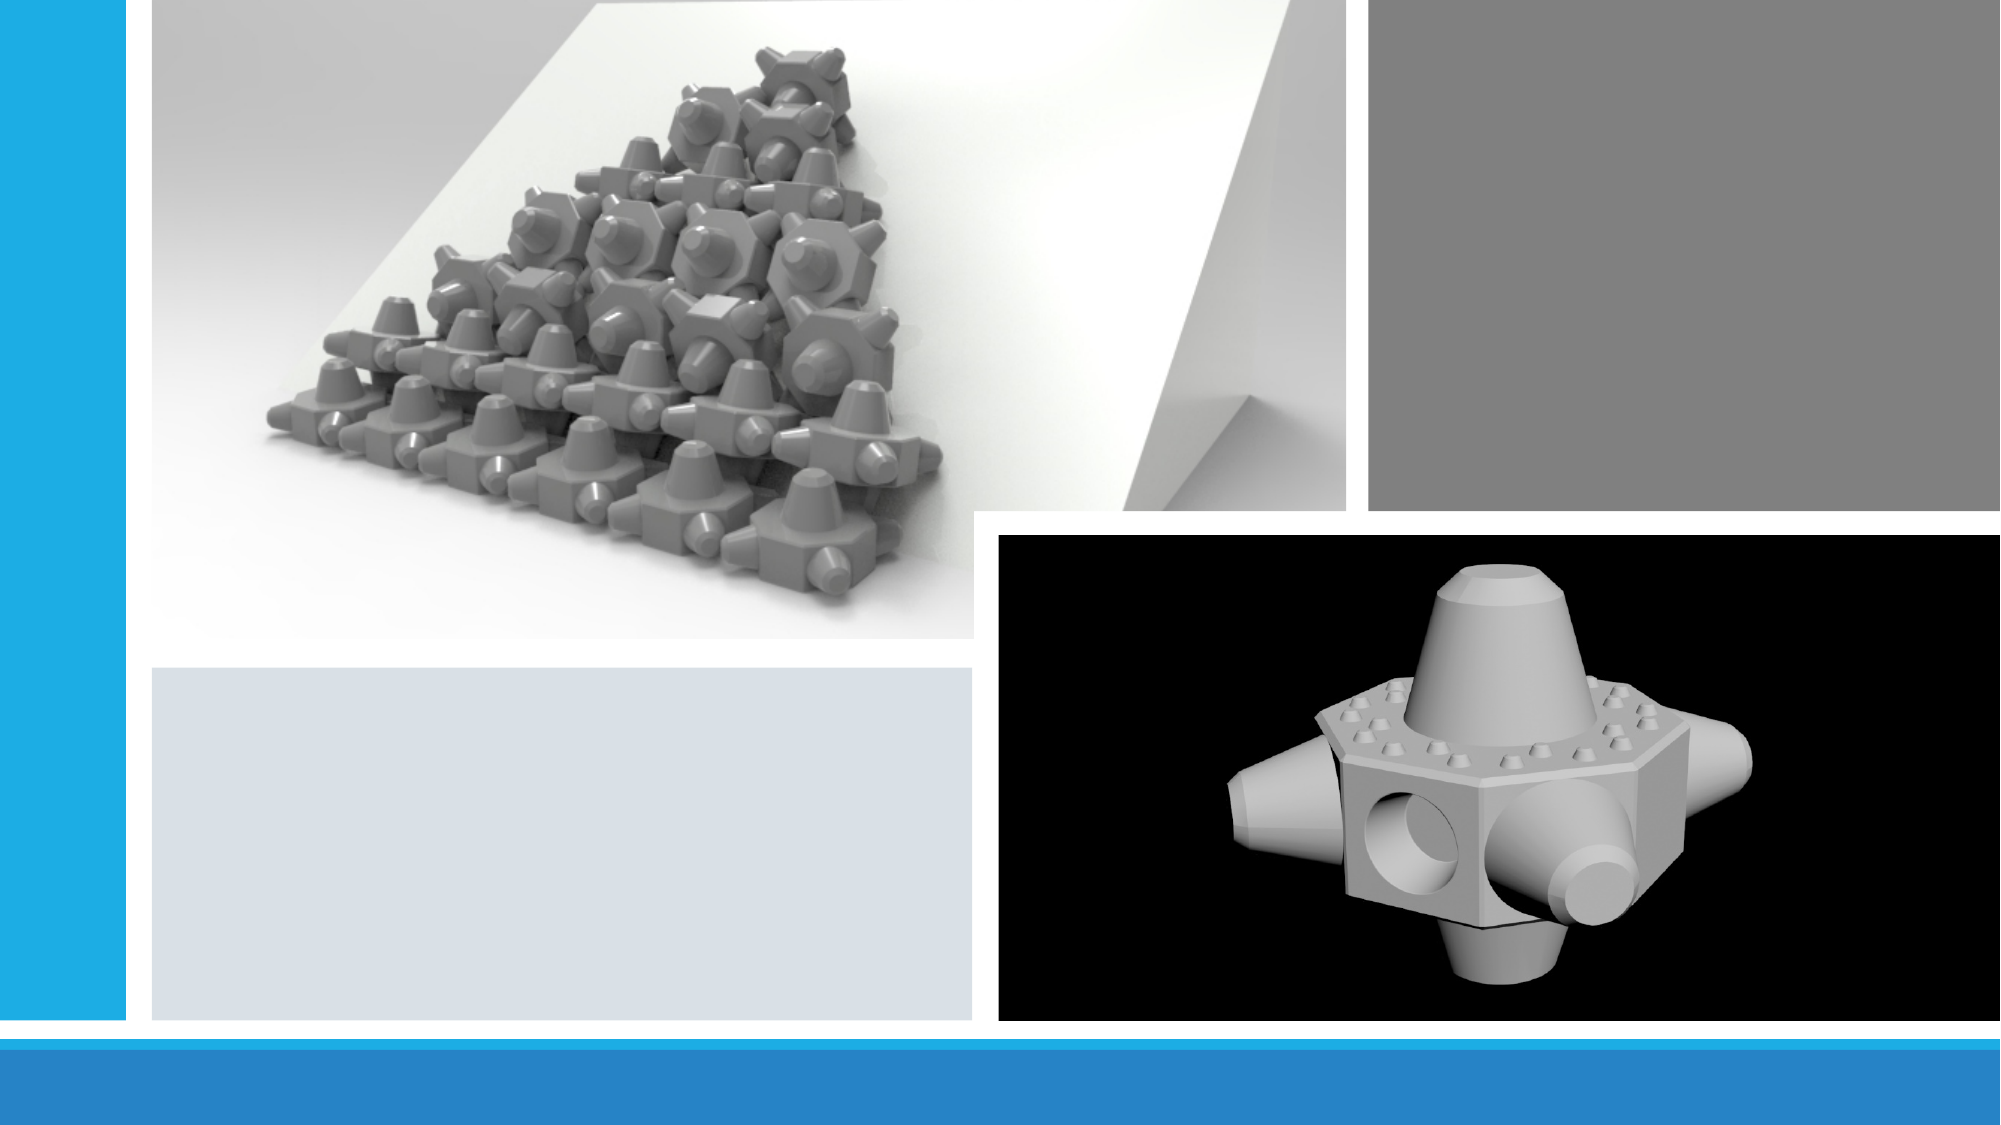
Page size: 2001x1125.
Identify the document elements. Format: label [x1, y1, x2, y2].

text_box [1367, 0, 2000, 512]
text_box [0, 0, 127, 1022]
picture [151, 0, 2000, 1022]
text_box [151, 666, 973, 1022]
text_box [0, 1038, 2000, 1049]
text_box [0, 1049, 2000, 1125]
